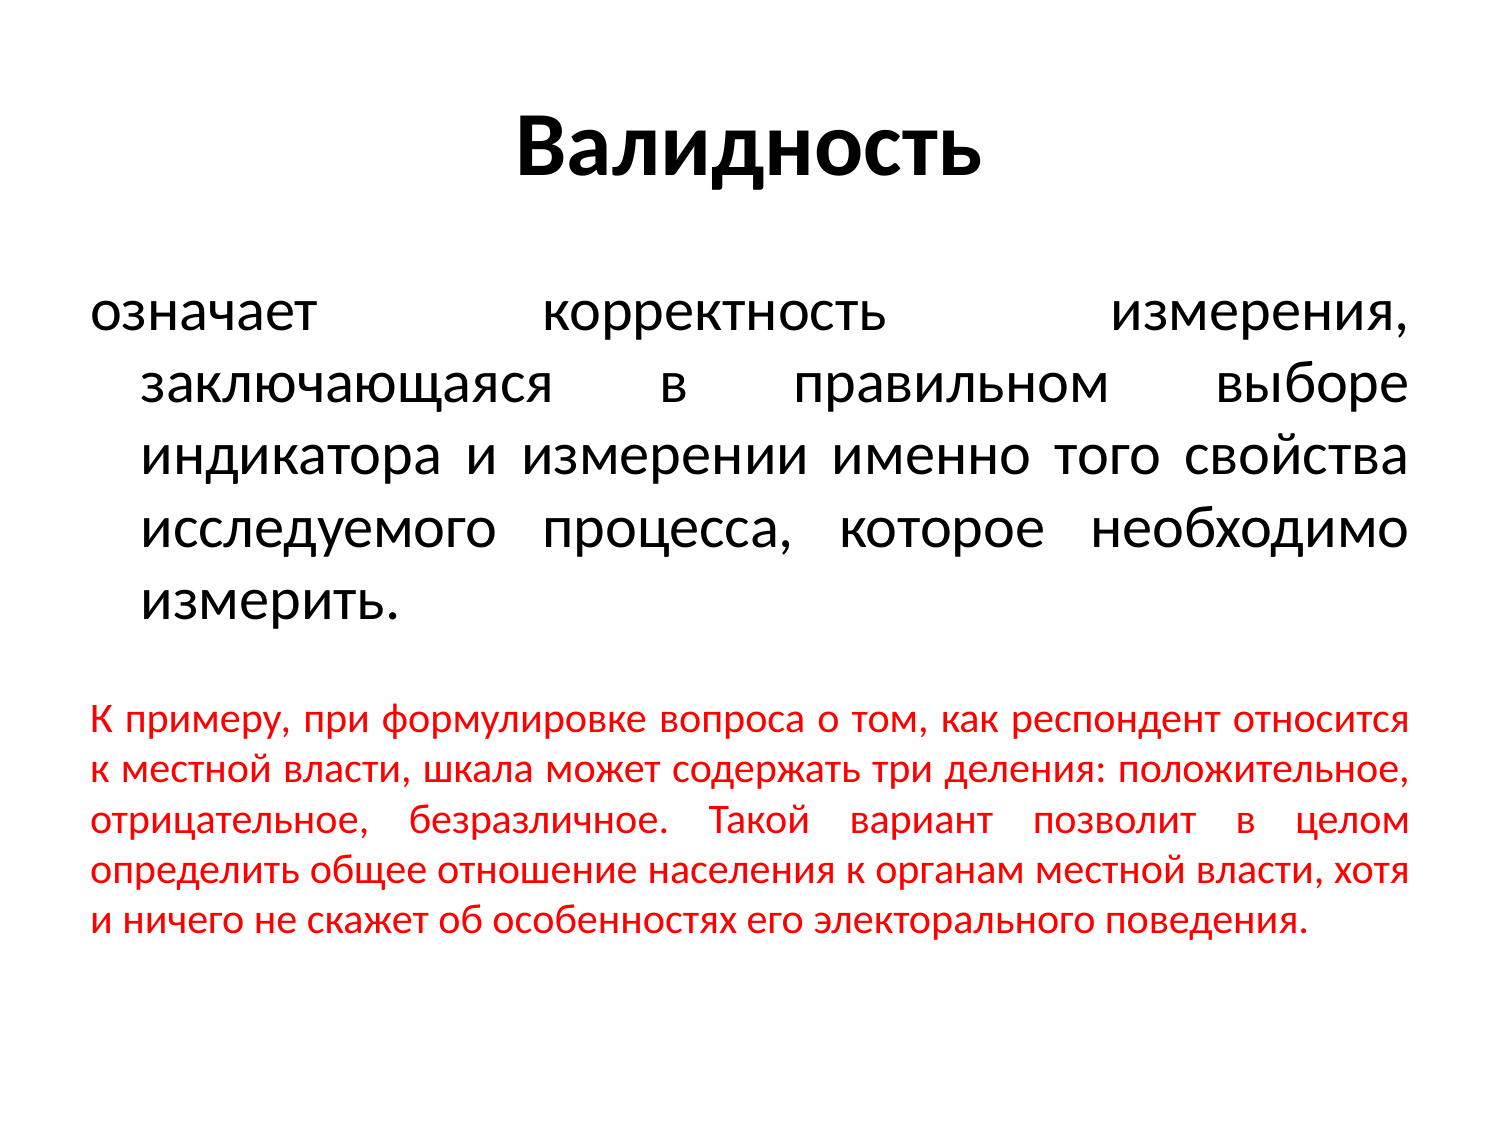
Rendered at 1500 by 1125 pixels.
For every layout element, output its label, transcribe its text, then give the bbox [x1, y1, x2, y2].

title Валидность [75, 45, 1425, 233]
list означает корректность измерения, заключающаяся в правильном выборе индикатора и измерении именно того свойства исследуемого процесса, которое необходимо измерить. К примеру, при формулировке вопроса о том, как респондент относится к местной власти, шкала может содержать три деления: положительное, отрицательное, безразличное. Такой вариант позволит в целом определить общее отношение населения к органам местной власти, хотя и ничего не скажет об особенностях его электорального поведения. [75, 262, 1425, 1005]
